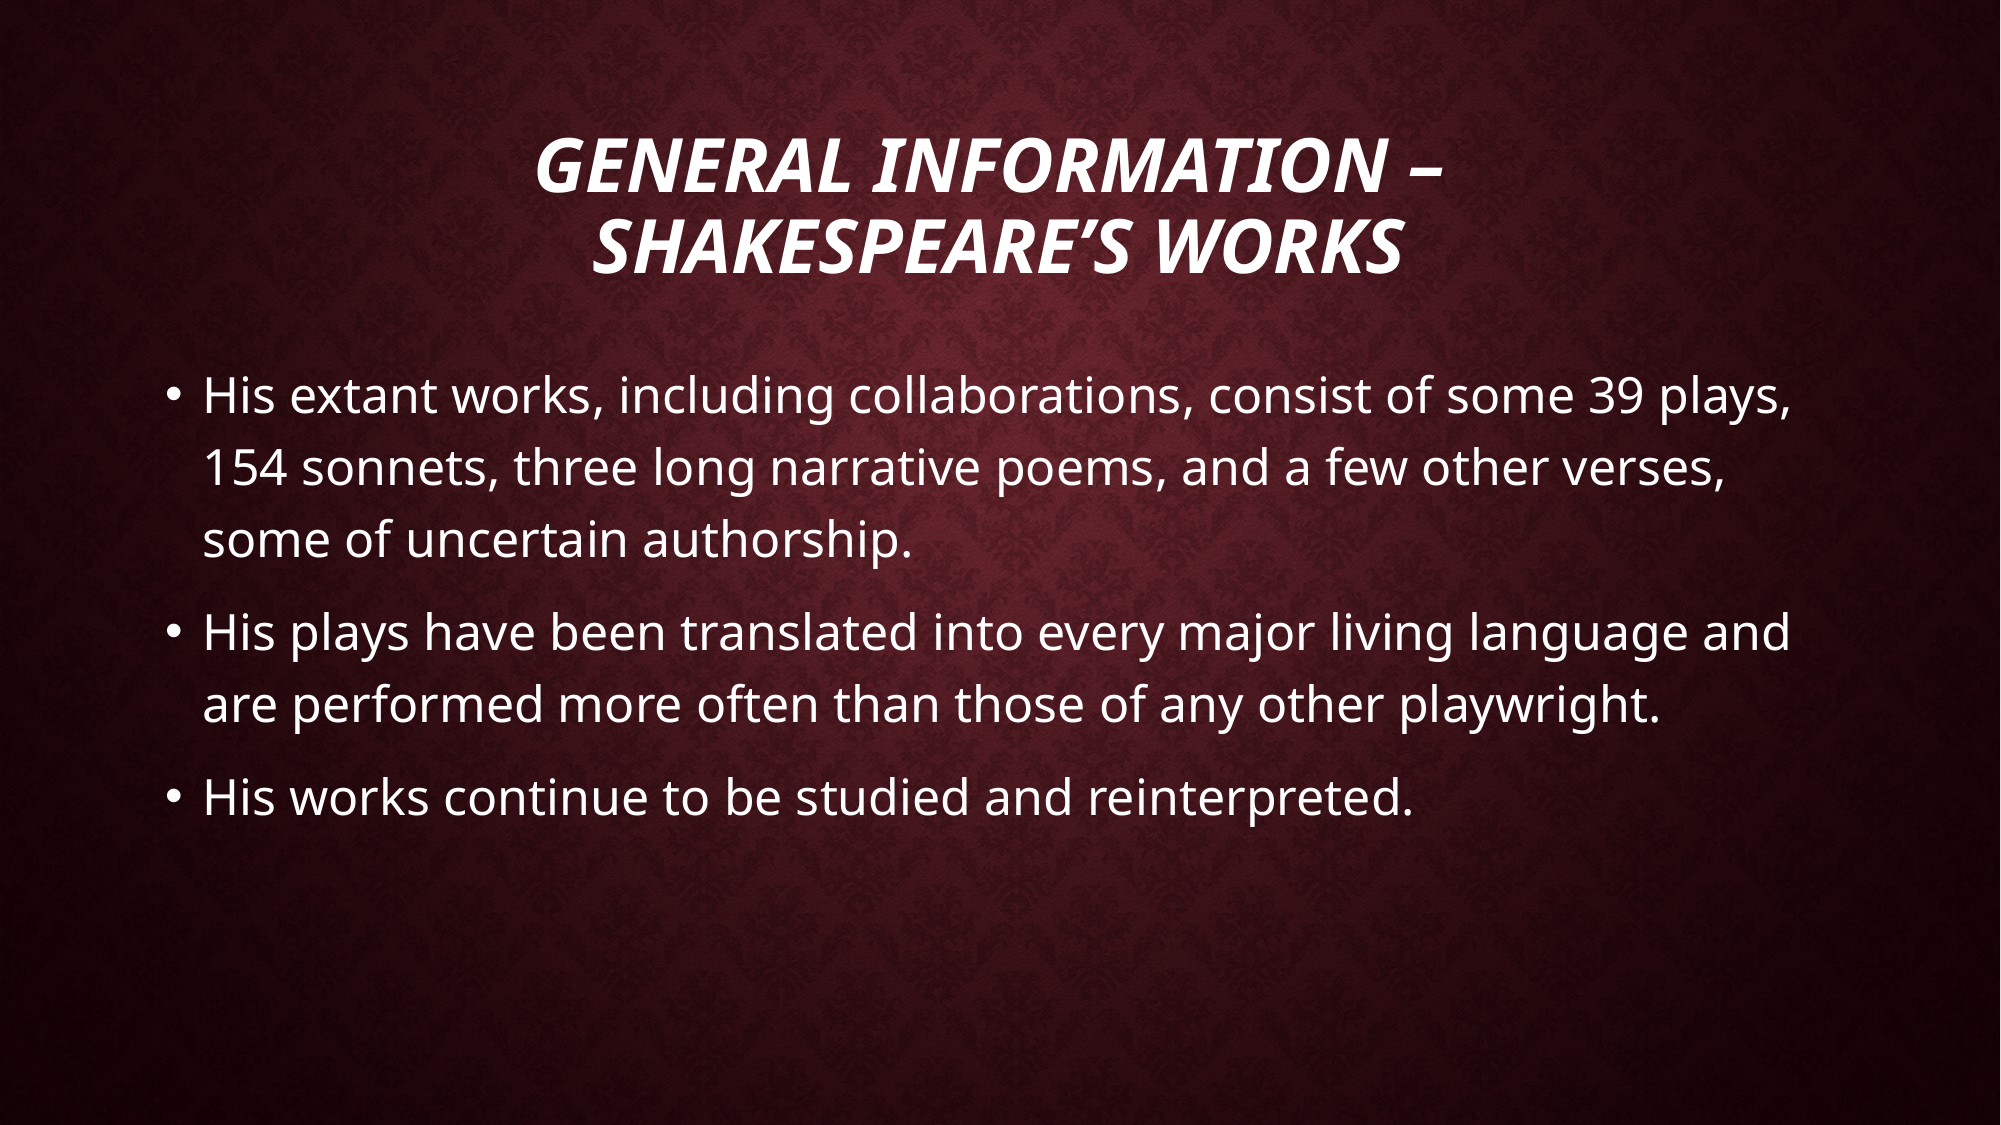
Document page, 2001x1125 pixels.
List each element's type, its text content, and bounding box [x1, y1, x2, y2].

picture [0, 0, 2001, 1125]
title General information – Shakespeare’s works [150, 99, 1849, 318]
list His extant works, including collaborations, consist of some 39 plays, 154 sonnets, three long narrative poems, and a few other verses, some of uncertain authorship. His plays have been translated into every major living language and are performed more often than those of any other playwright. His works continue to be studied and reinterpreted. [150, 343, 1849, 1038]
